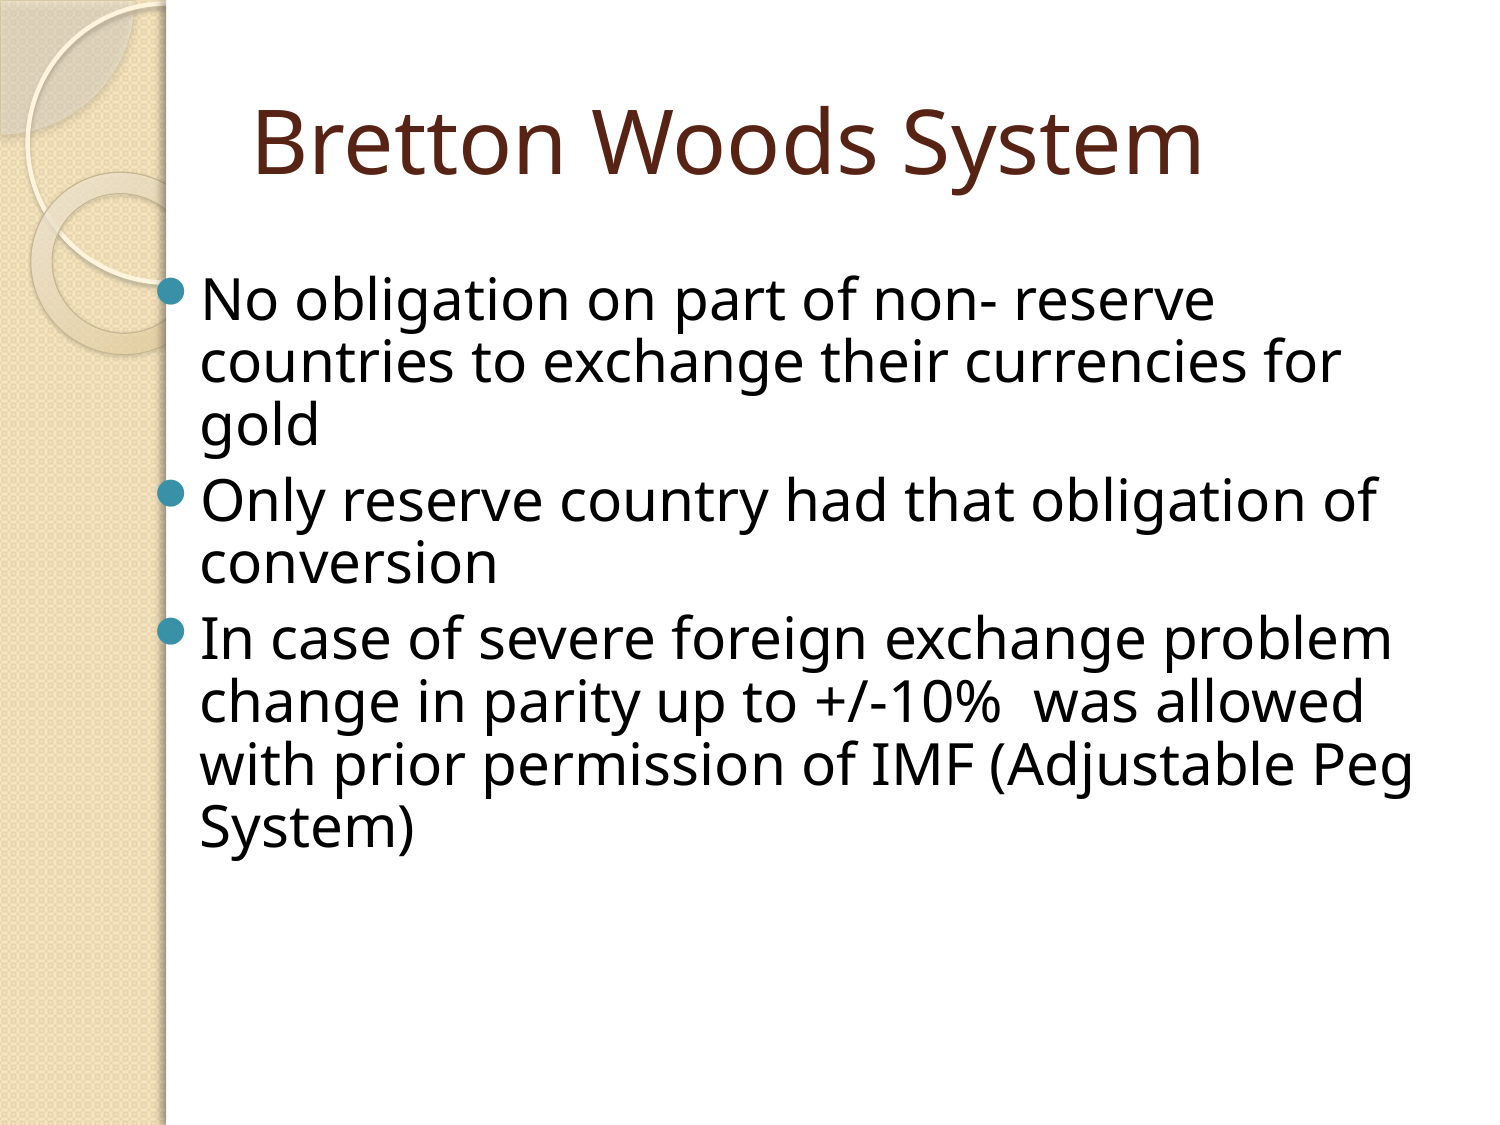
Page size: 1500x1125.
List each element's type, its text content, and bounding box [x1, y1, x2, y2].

list No obligation on part of non- reserve countries to exchange their currencies for gold Only reserve country had that obligation of conversion In case of severe foreign exchange problem change in parity up to +/-10% was allowed with prior permission of IMF (Adjustable Peg System) [125, 262, 1475, 1063]
title Bretton Woods System [235, 45, 1466, 233]
